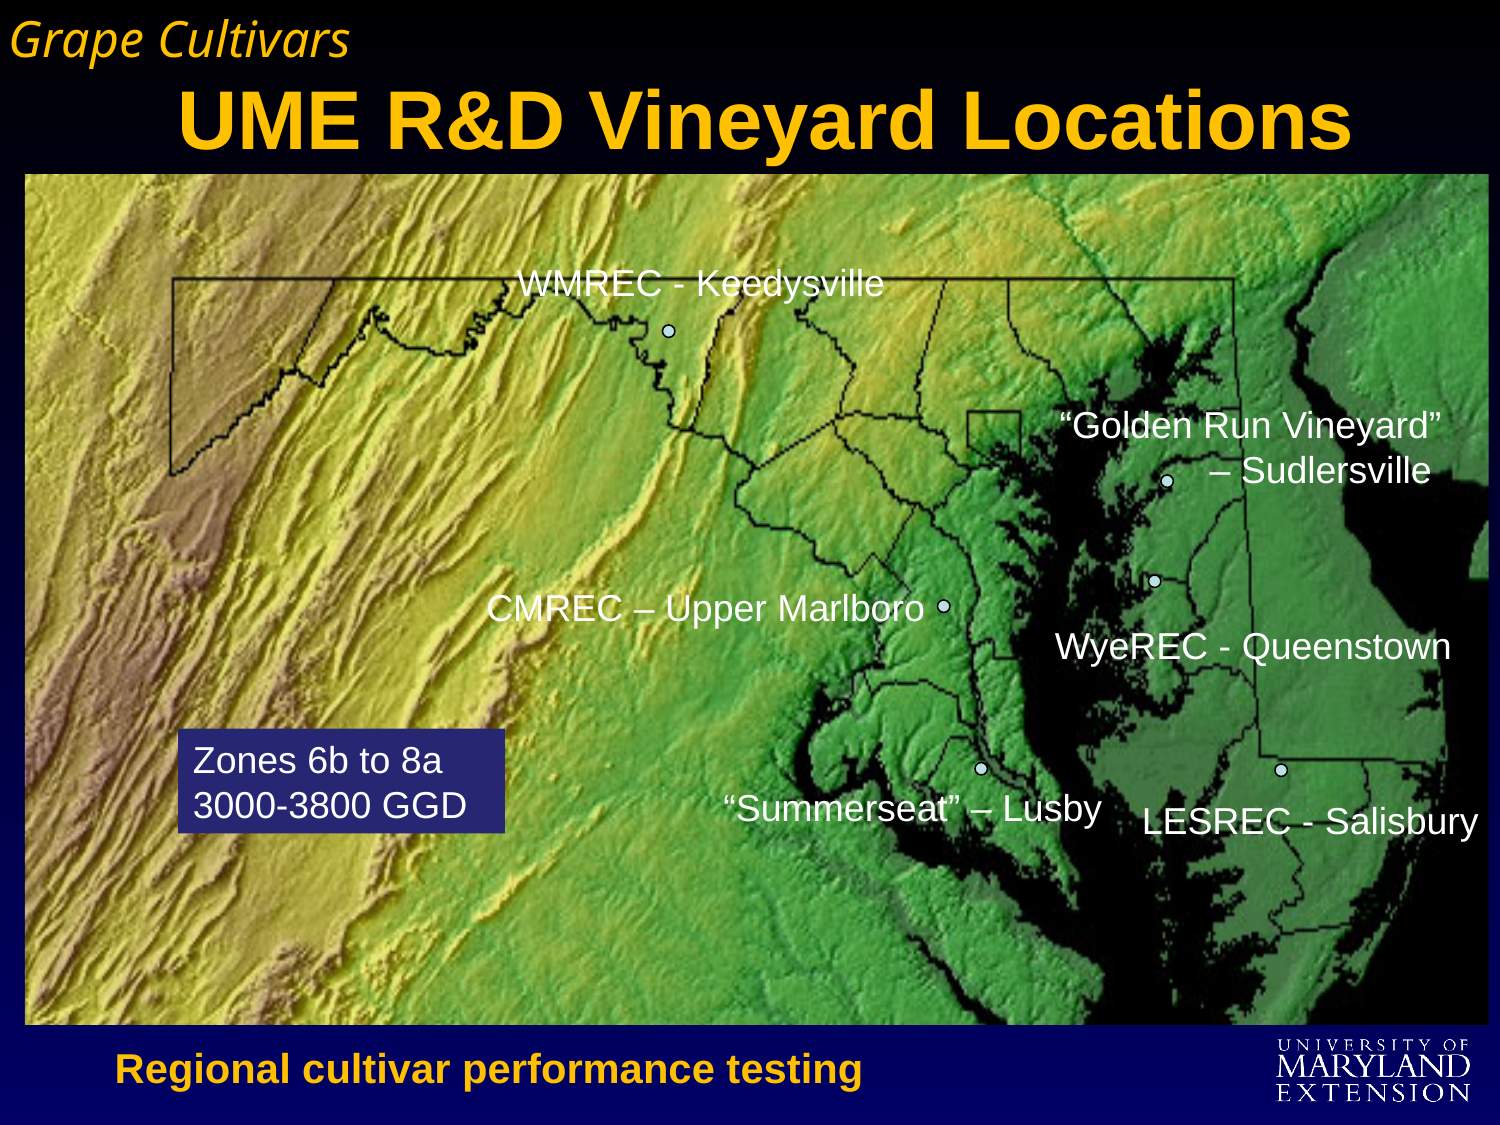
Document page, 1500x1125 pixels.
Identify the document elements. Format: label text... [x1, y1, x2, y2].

title UME R&D Vineyard Locations [162, 24, 1400, 163]
picture [24, 174, 1489, 1026]
picture [1275, 1039, 1470, 1103]
text_box Regional cultivar performance testing [99, 1034, 1138, 1099]
